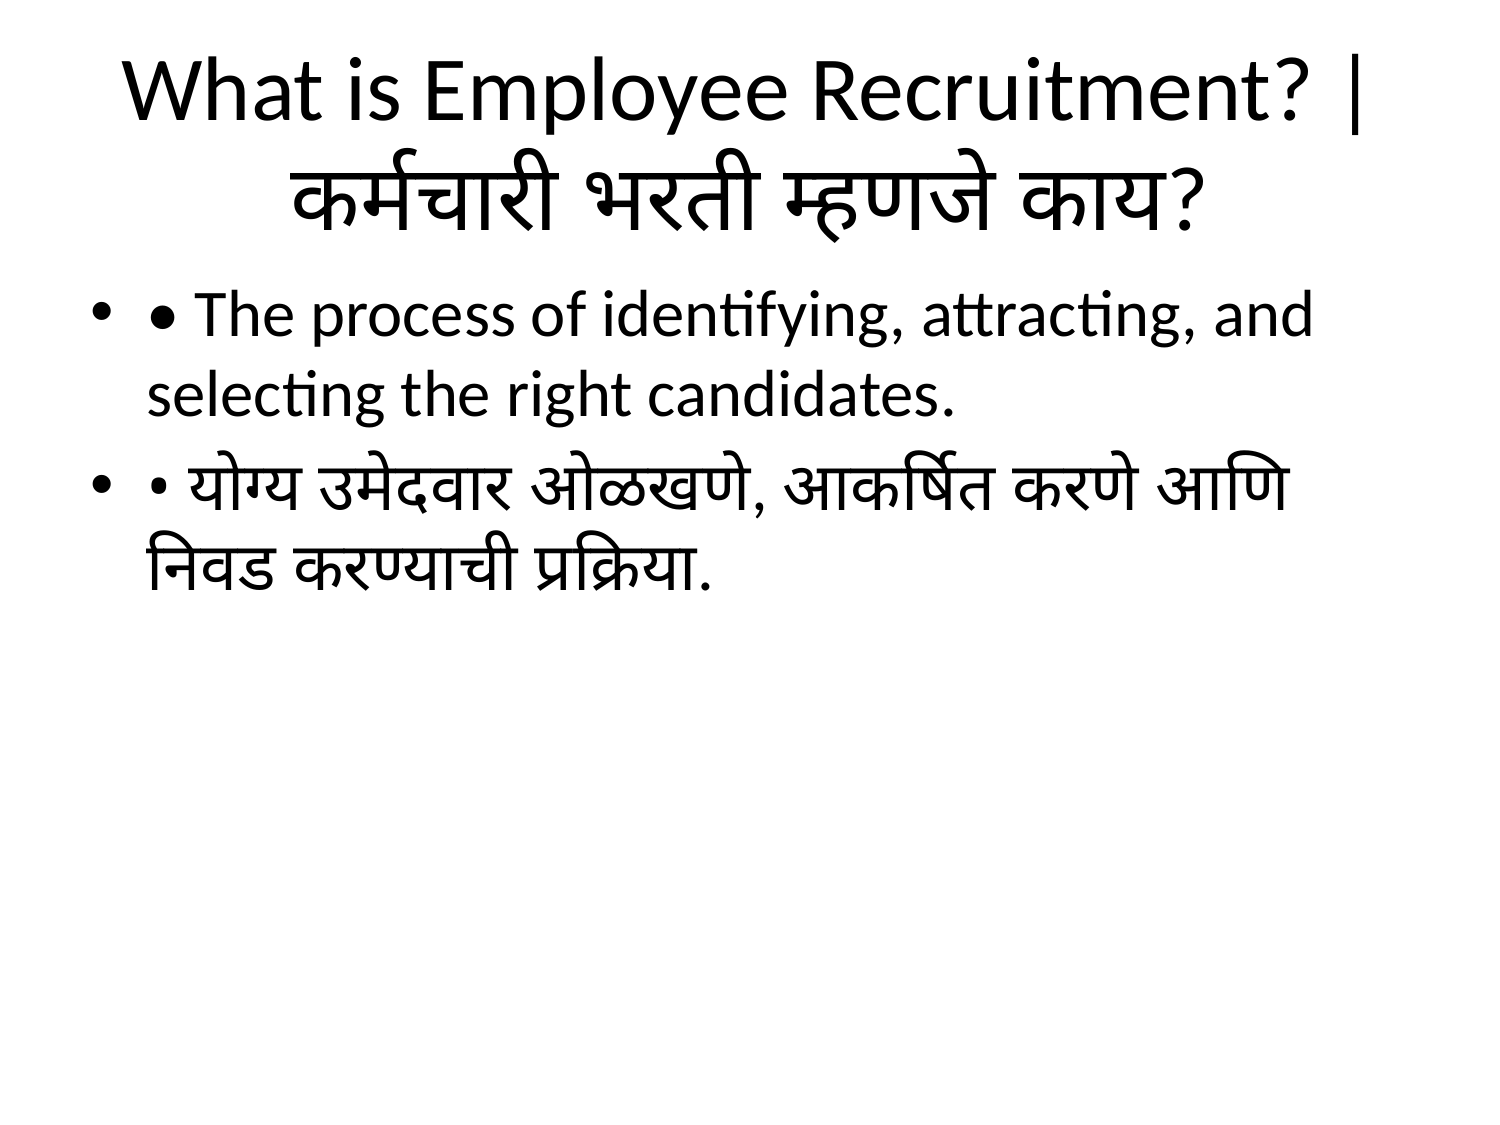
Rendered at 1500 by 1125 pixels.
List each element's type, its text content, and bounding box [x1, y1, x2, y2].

list • The process of identifying, attracting, and selecting the right candidates. • योग्य उमेदवार ओळखणे, आकर्षित करणे आणि निवड करण्याची प्रक्रिया. [75, 262, 1425, 1005]
title What is Employee Recruitment? | कर्मचारी भरती म्हणजे काय? [75, 45, 1425, 233]
